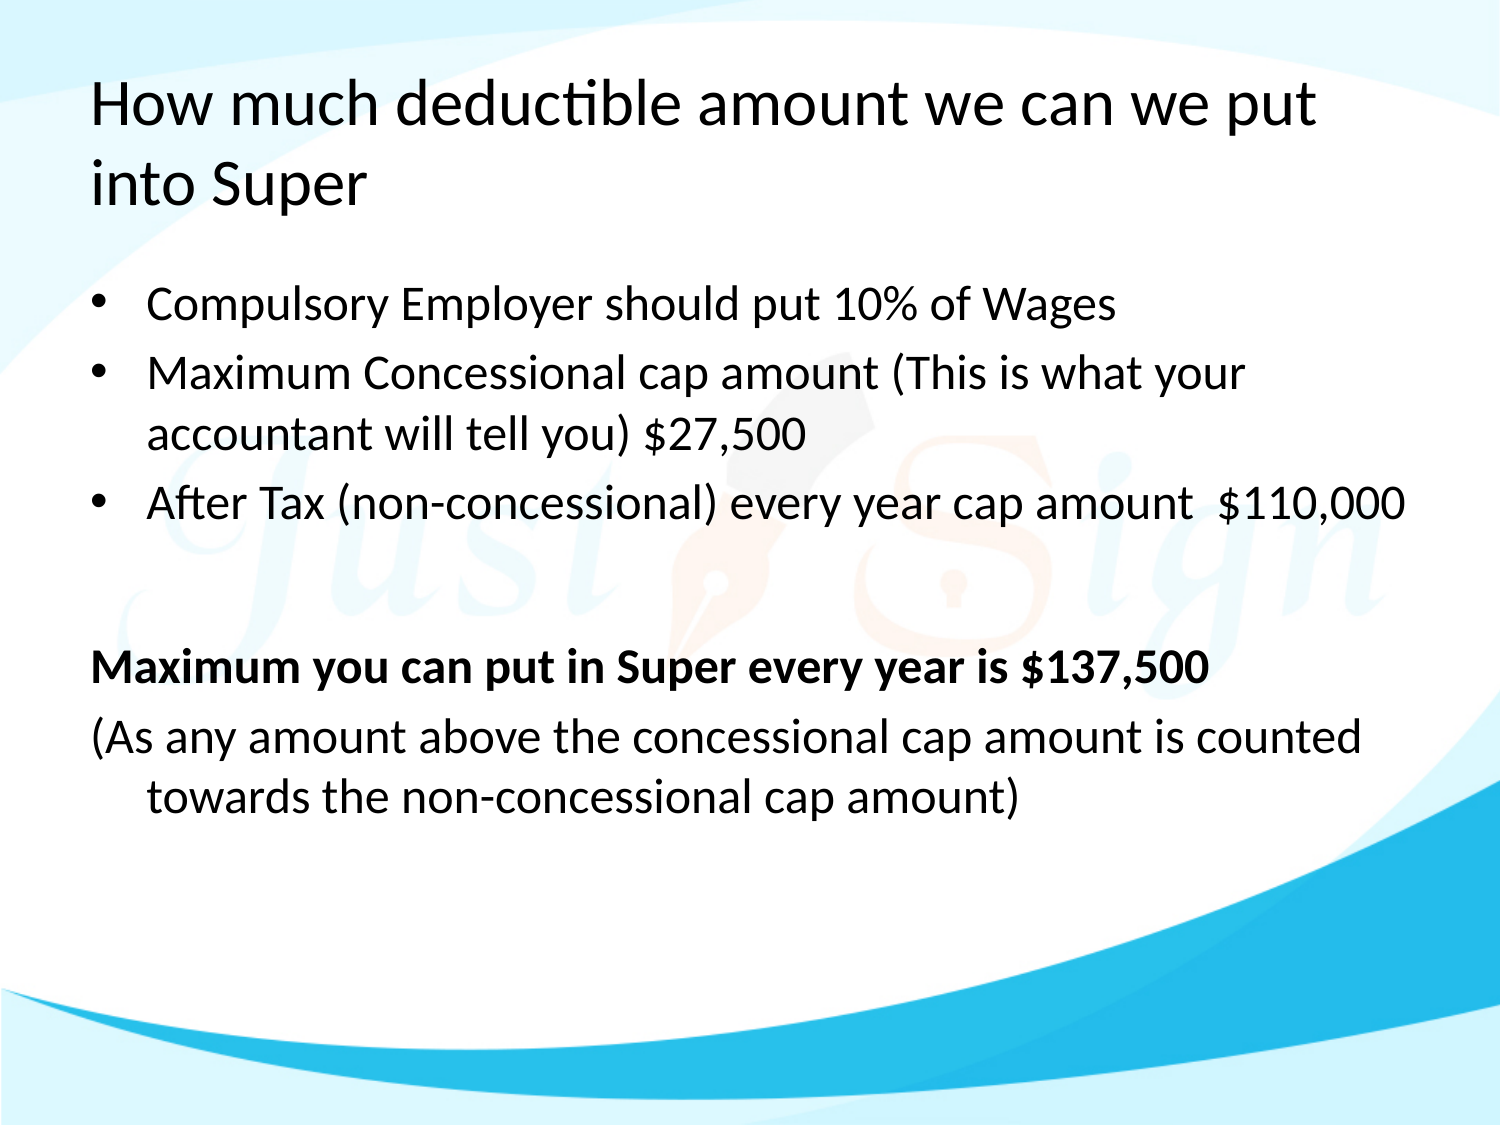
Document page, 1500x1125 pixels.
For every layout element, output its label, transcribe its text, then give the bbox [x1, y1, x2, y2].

title How much deductible amount we can we put into Super [75, 45, 1425, 233]
list Compulsory Employer should put 10% of Wages Maximum Concessional cap amount (This is what your accountant will tell you) $27,500 After Tax (non-concessional) every year cap amount $110,000 Maximum you can put in Super every year is $137,500 (As any amount above the concessional cap amount is counted towards the non-concessional cap amount) [75, 262, 1425, 1005]
picture [0, 0, 1500, 1125]
